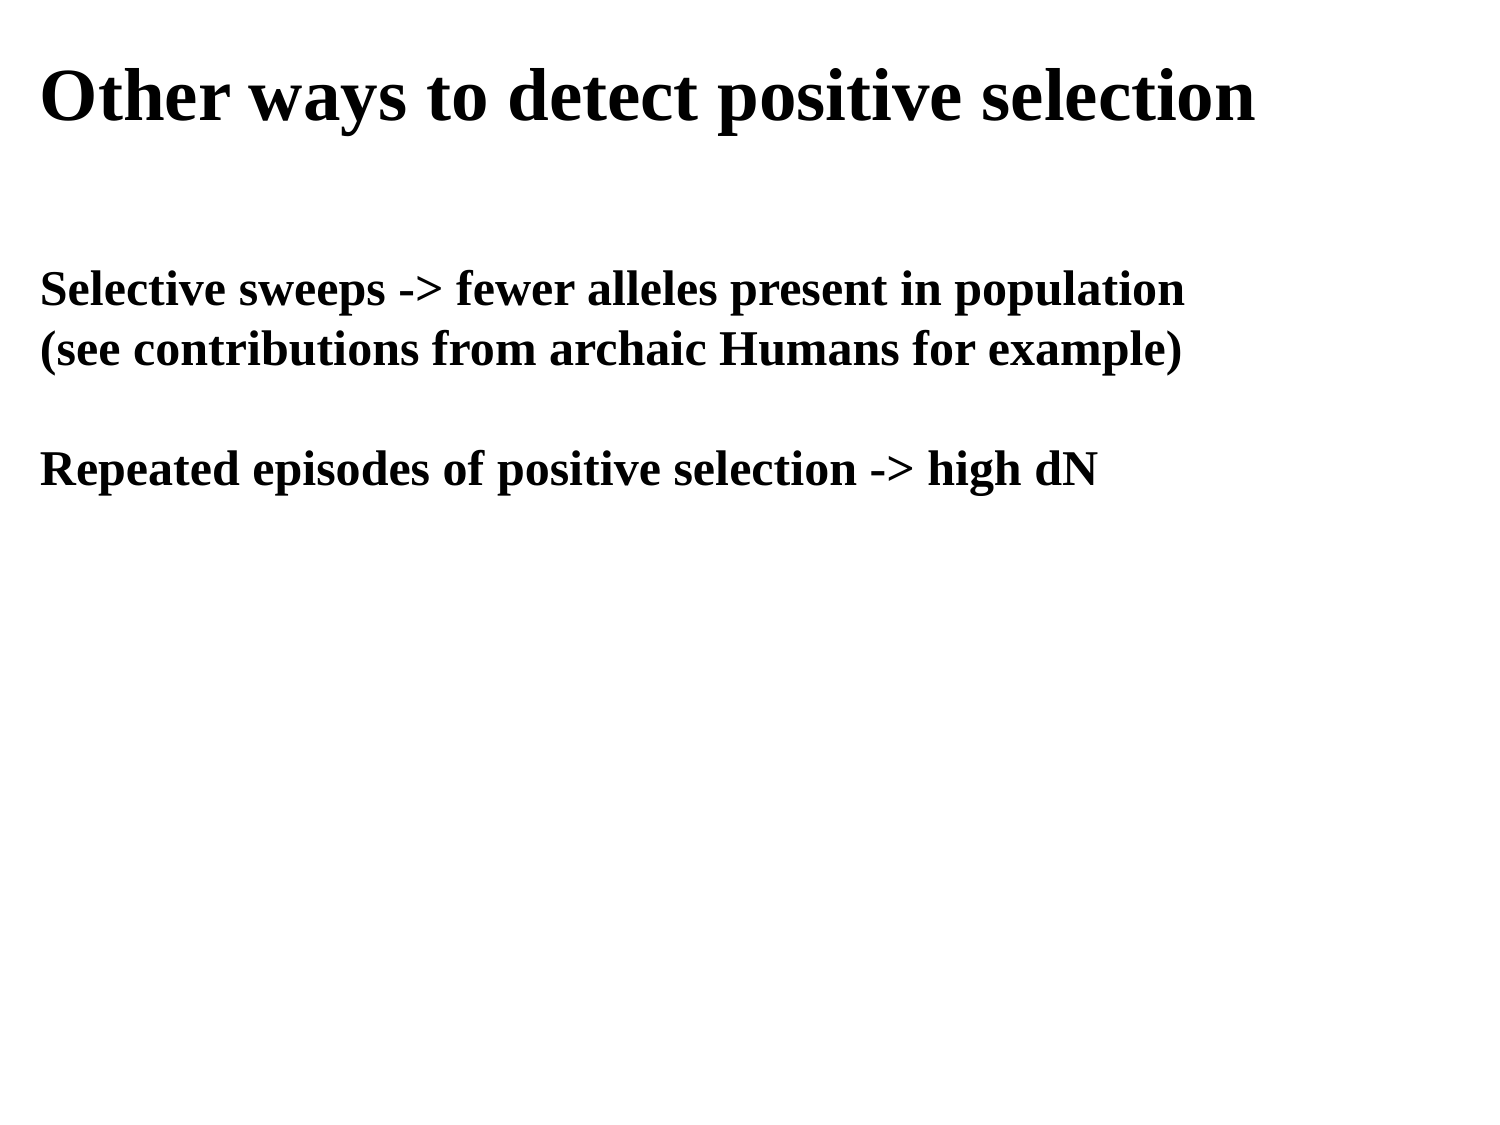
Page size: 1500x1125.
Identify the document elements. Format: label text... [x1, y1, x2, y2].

text_box Other ways to detect positive selection Selective sweeps -> fewer alleles present in population (see contributions from archaic Humans for example) Repeated episodes of positive selection -> high dN [24, 37, 1475, 503]
